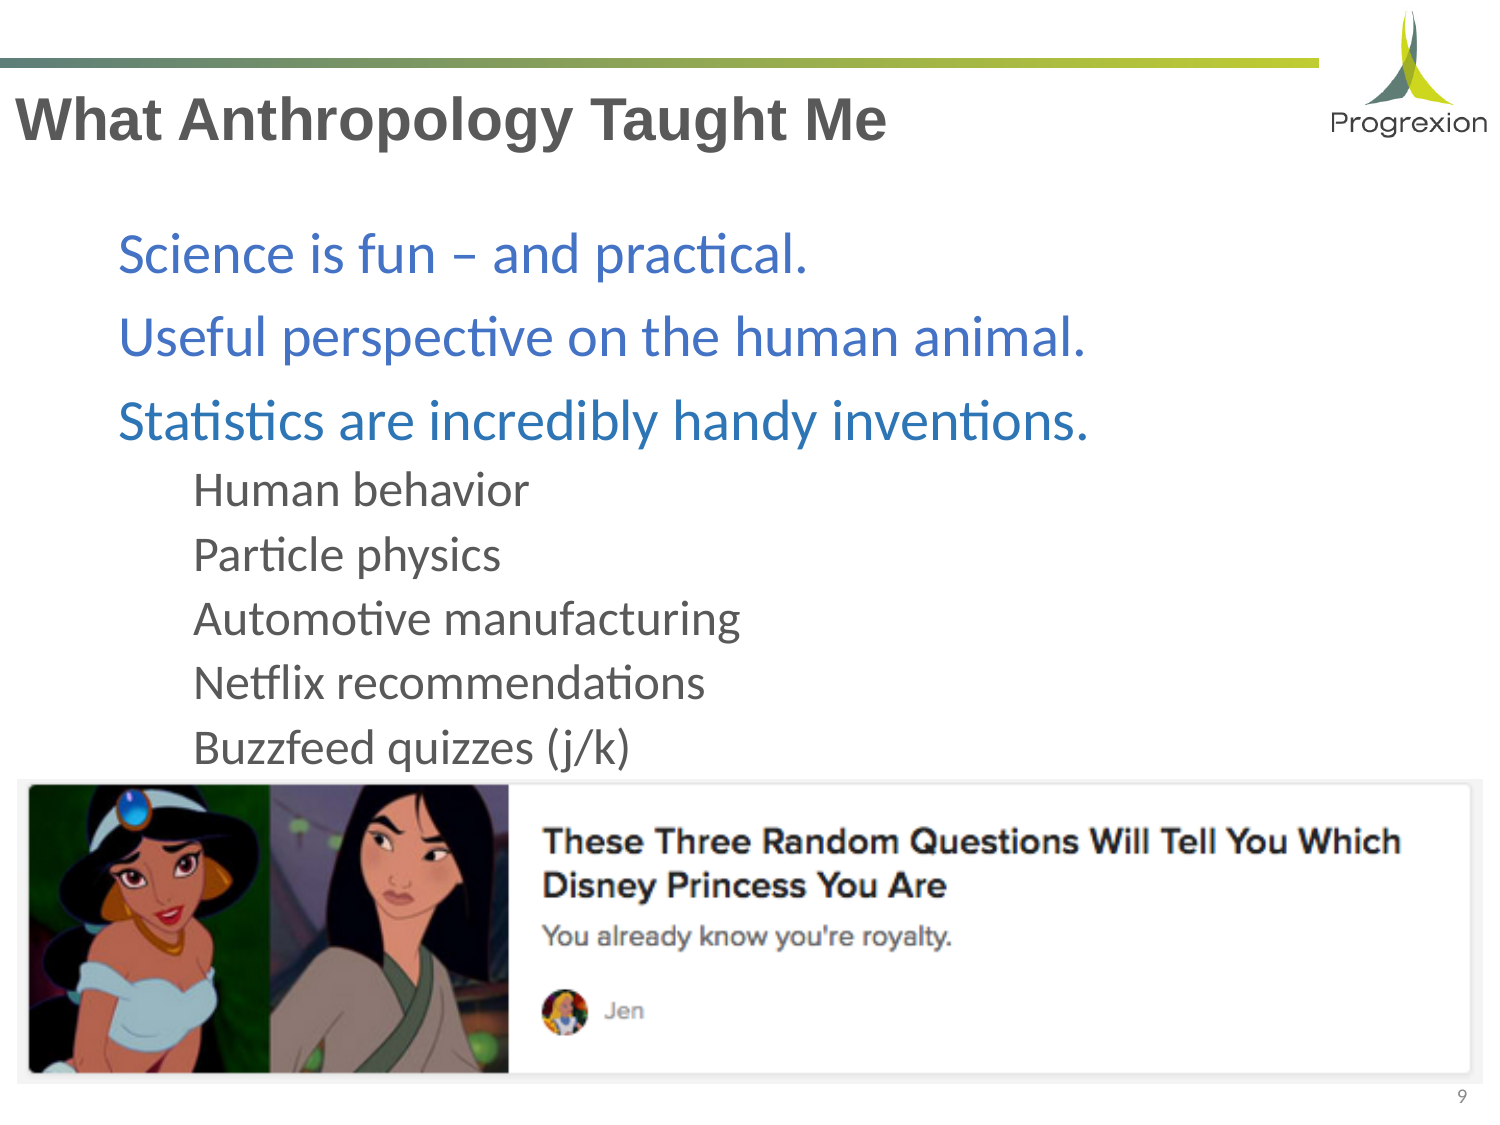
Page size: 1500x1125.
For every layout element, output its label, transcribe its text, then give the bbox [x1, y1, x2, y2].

picture [1319, 1, 1500, 146]
picture [17, 779, 1483, 1084]
text_box What Anthropology Taught Me [0, 74, 1420, 168]
list Science is fun – and practical. Useful perspective on the human animal. Statistics are incredibly handy inventions. Human behavior Particle physics Automotive manufacturing Netflix recommendations Buzzfeed quizzes (j/k) [103, 215, 1397, 779]
slide_number 9 [1144, 1084, 1483, 1125]
